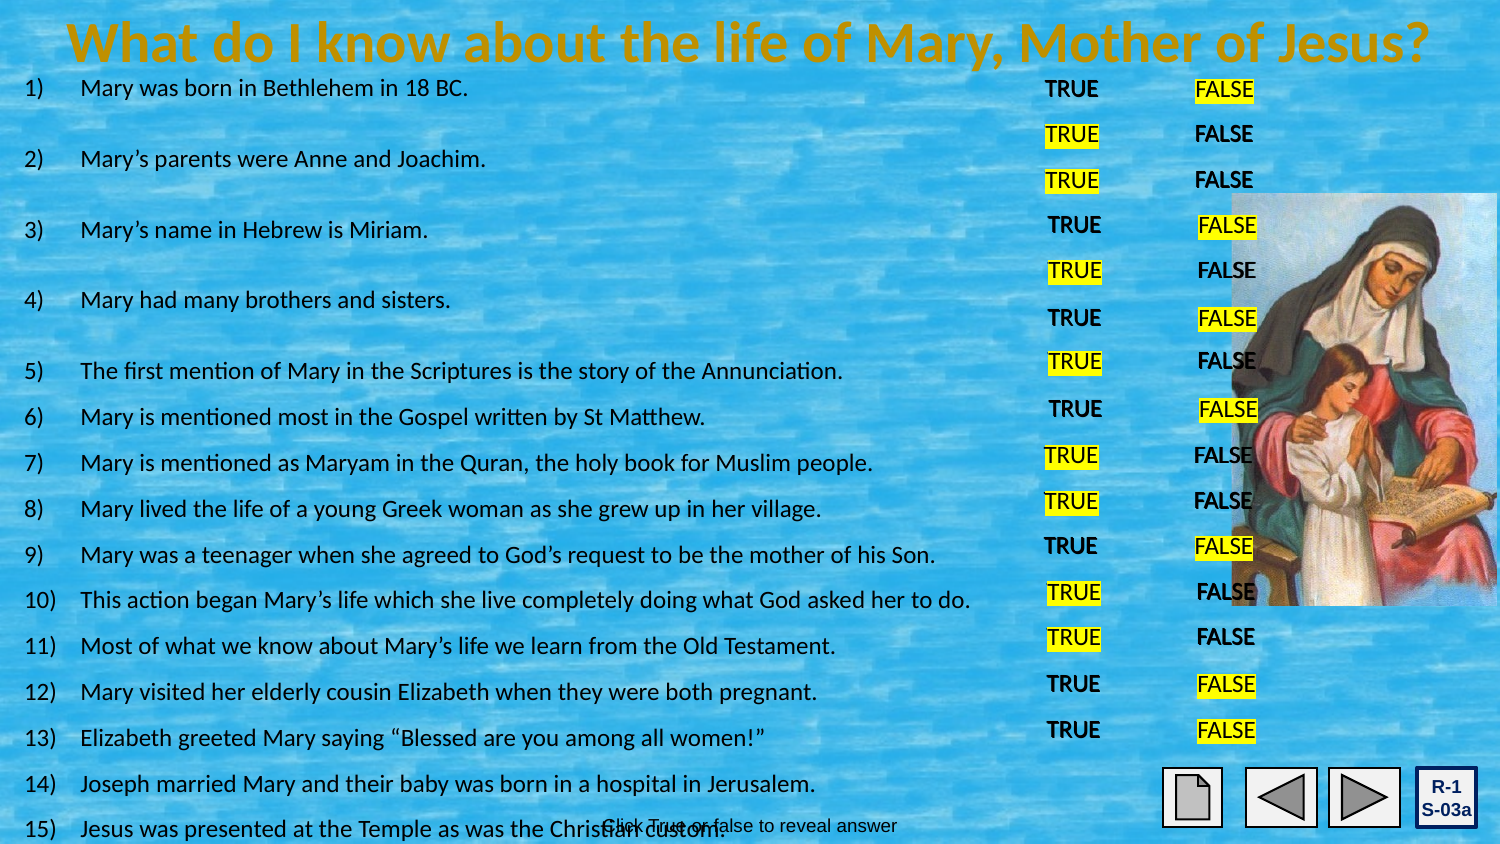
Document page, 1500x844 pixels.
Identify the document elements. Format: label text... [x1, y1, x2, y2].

text_box Mary was born in Bethlehem in 18 BC. Mary’s parents were Anne and Joachim. Mary’s name in Hebrew is Miriam. Mary had many brothers and sisters. The first mention of Mary in the Scriptures is the story of the Annunciation. Mary is mentioned most in the Gospel written by St Matthew. Mary is mentioned as Maryam in the Quran, the holy book for Muslim people. Mary lived the life of a young Greek woman as she grew up in her village. Mary was a teenager when she agreed to God’s request to be the mother of his Son. This action began Mary’s life which she live completely doing what God asked her to do. Most of what we know about Mary’s life we learn from the Old Testament. Mary visited her elderly cousin Elizabeth when they were both pregnant. Elizabeth greeted Mary saying “Blessed are you among all women!” Joseph married Mary and their baby was born in a hospital in Jerusalem. Jesus was presented at the Temple as was the Christian custom. [9, 69, 1447, 844]
text_box TRUE FALSE [1029, 522, 1231, 567]
text_box What do I know about the life of Mary, Mother of Jesus? [17, 0, 1481, 82]
text_box TRUE FALSE [1033, 337, 1231, 382]
text_box TRUE FALSE [1032, 660, 1271, 705]
text_box [1162, 767, 1223, 828]
text_box TRUE FALSE [1032, 613, 1271, 658]
text_box TRUE FALSE [1033, 246, 1231, 292]
text_box TRUE FALSE [1030, 110, 1269, 155]
text_box TRUE FALSE [1029, 476, 1231, 522]
text_box TRUE FALSE [1032, 567, 1271, 613]
text_box TRUE FALSE [1034, 384, 1231, 430]
text_box TRUE FALSE [1033, 201, 1231, 246]
text_box TRUE FALSE [1029, 431, 1231, 476]
picture [1231, 193, 1497, 606]
text_box TRUE FALSE [1032, 705, 1271, 751]
text_box TRUE FALSE [1030, 155, 1269, 201]
text_box Click True or false to reveal answer [587, 805, 913, 844]
text_box TRUE FALSE [1033, 293, 1231, 337]
text_box TRUE FALSE [1030, 65, 1269, 110]
text_box R-1 S-03a [1447, 767, 1477, 827]
